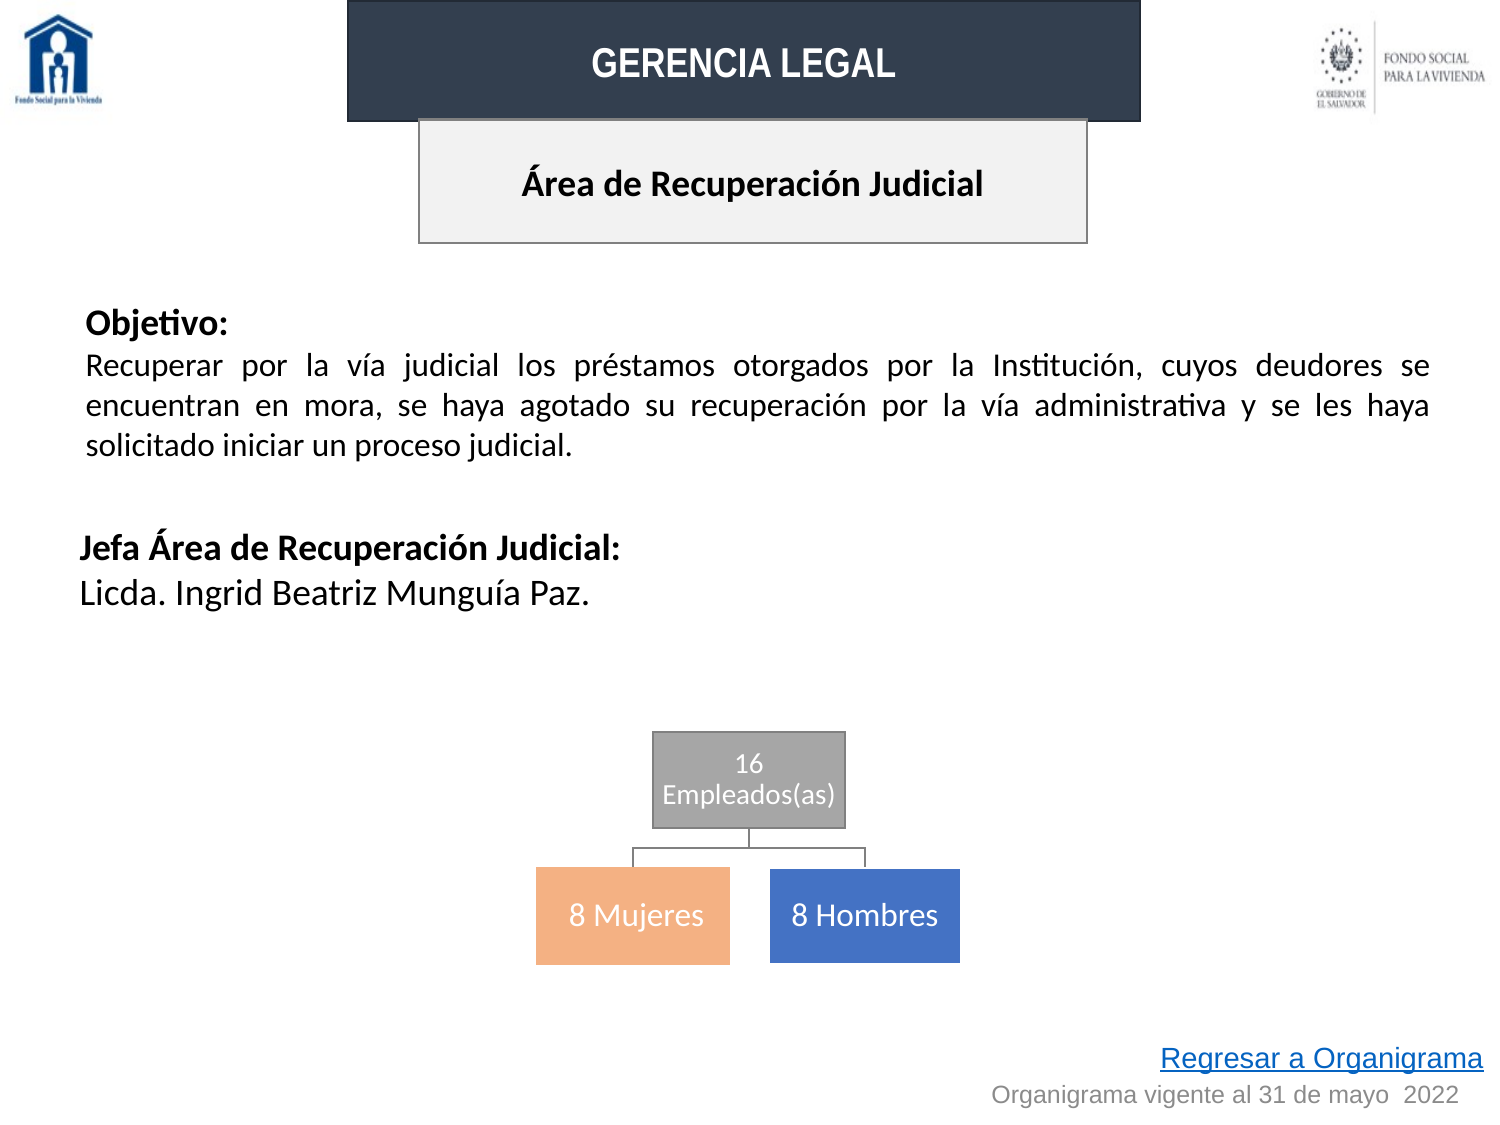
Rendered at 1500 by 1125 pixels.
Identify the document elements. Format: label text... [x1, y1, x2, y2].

footer Organigrama vigente al 31 de mayo 2022 [933, 1063, 1500, 1124]
text_box Área de Recuperación Judicial [418, 118, 1088, 244]
text_box Regresar a Organigrama [1145, 1031, 1500, 1063]
picture [0, 0, 1500, 1125]
text_box Jefa Área de Recuperación Judicial: Licda. Ingrid Beatriz Munguía Paz. [64, 515, 804, 620]
text_box GERENCIA LEGAL [347, 0, 1141, 122]
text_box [501, 731, 997, 964]
text_box Objetivo: Recuperar por la vía judicial los préstamos otorgados por la Institución, cuyos deudores se encuentran en mora, se haya agotado su recuperación por la vía administrativa y se les haya solicitado iniciar un proceso judicial. [70, 290, 1447, 471]
